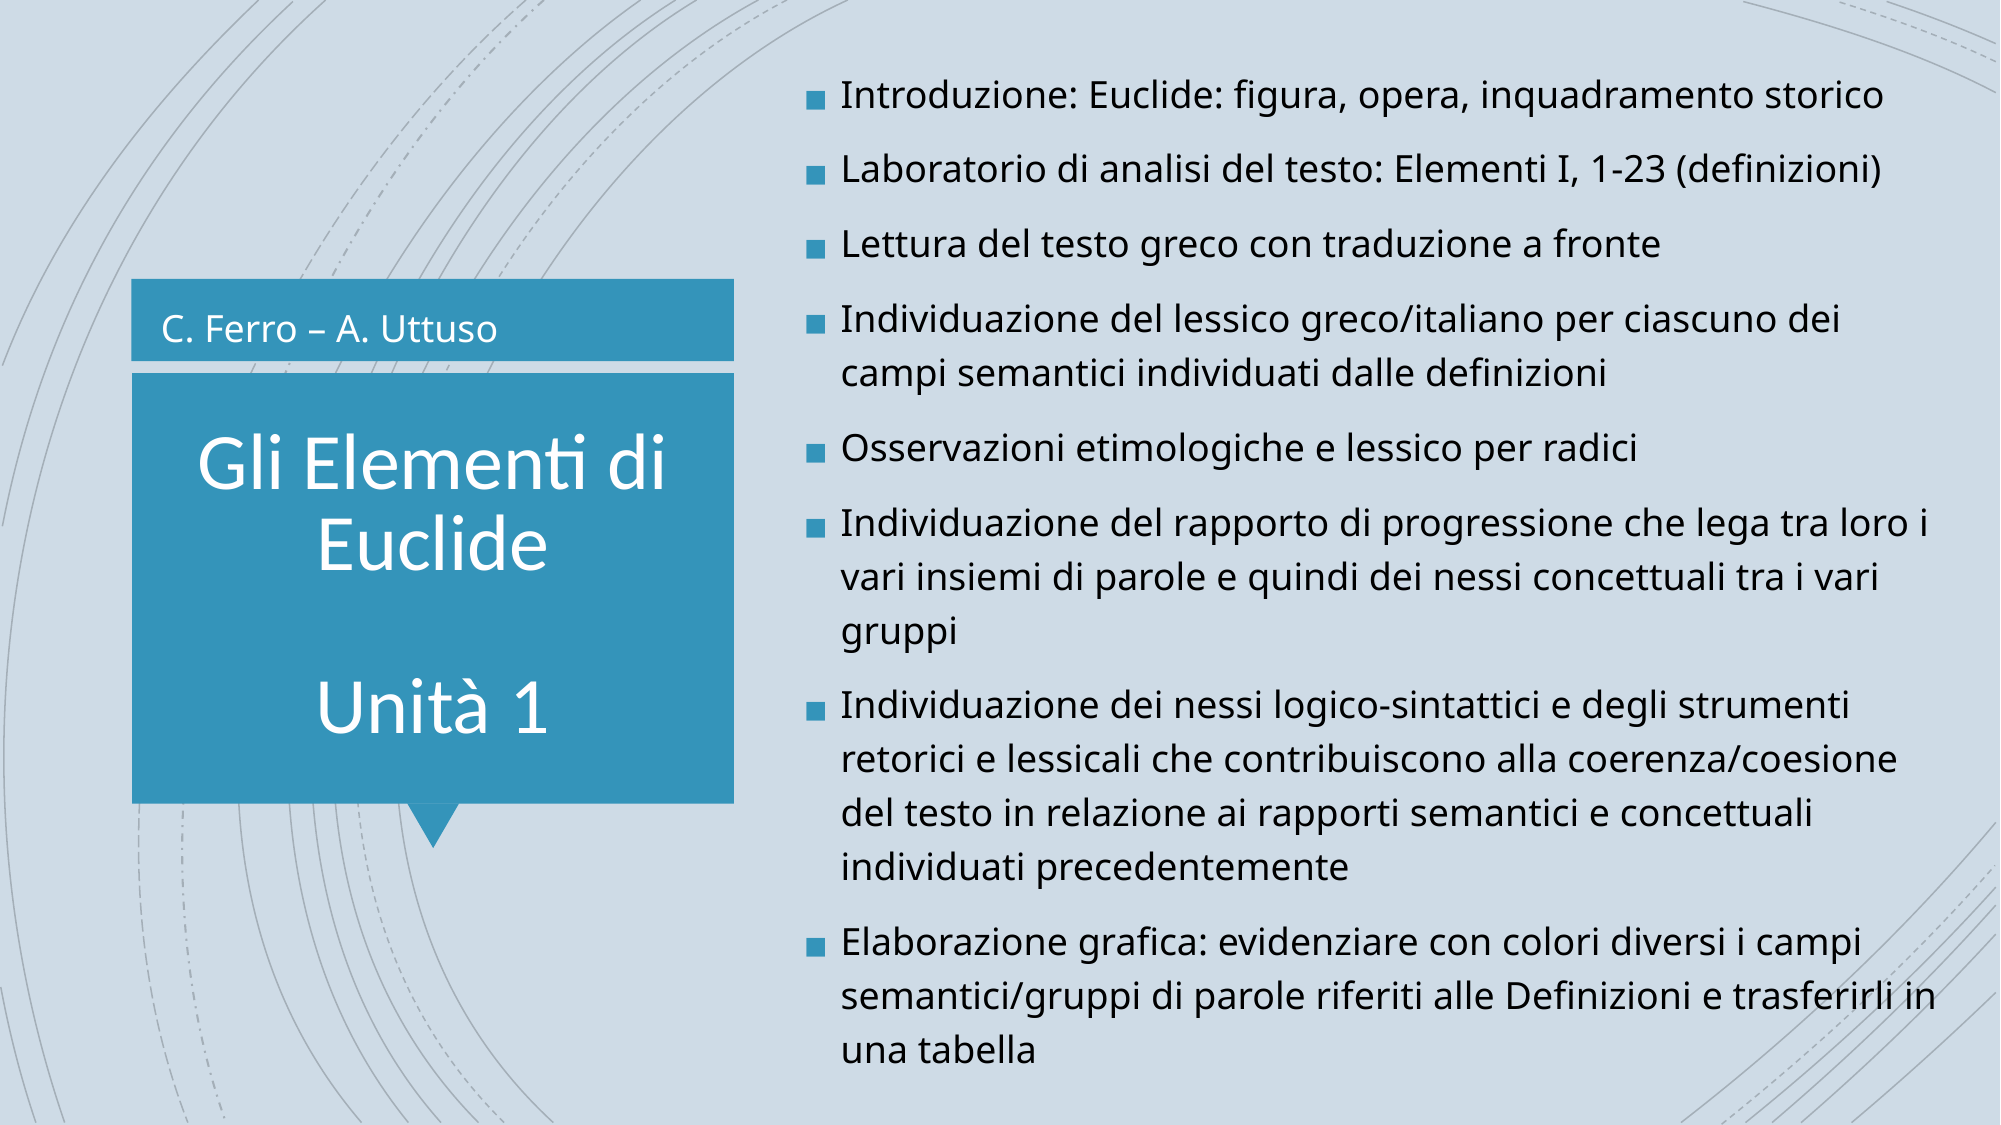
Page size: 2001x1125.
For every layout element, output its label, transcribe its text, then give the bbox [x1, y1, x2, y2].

text_box C. Ferro – A. Uttuso [145, 297, 720, 358]
list Introduzione: Euclide: figura, opera, inquadramento storico Laboratorio di analisi del testo: Elementi I, 1-23 (definizioni) Lettura del testo greco con traduzione a fronte Individuazione del lessico greco/italiano per ciascuno dei campi semantici individuati dalle definizioni Osservazioni etimologiche e lessico per radici Individuazione del rapporto di progressione che lega tra loro i vari insiemi di parole e quindi dei nessi concettuali tra i vari gruppi Individuazione dei nessi logico-sintattici e degli strumenti retorici e lessicali che contribuiscono alla coerenza/coesione del testo in relazione ai rapporti semantici e concettuali individuati precedentemente Elaborazione grafica: evidenziare con colori diversi i campi semantici/gruppi di parole riferiti alle Definizioni e trasferirli in una tabella [788, 26, 1968, 1106]
title Gli Elementi di Euclide Unità 1 [145, 385, 720, 789]
